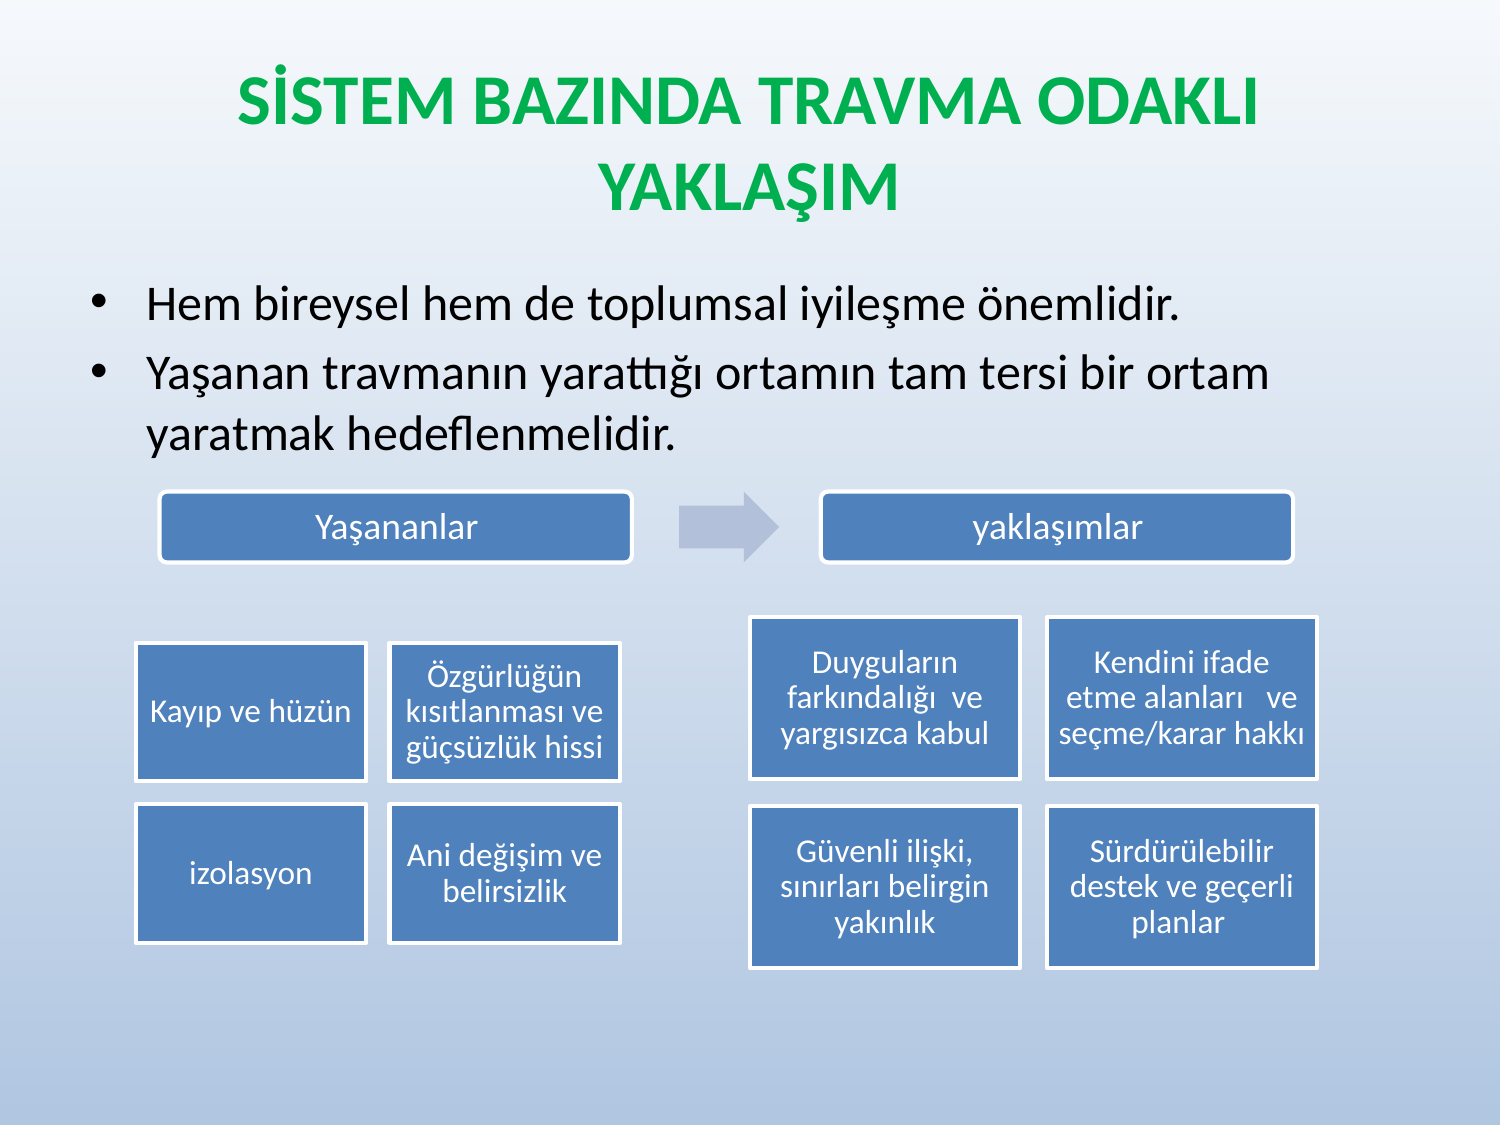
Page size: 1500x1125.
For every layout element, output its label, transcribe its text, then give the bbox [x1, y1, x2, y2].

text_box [135, 585, 621, 1000]
list Hem bireysel hem de toplumsal iyileşme önemlidir. Yaşanan travmanın yarattığı ortamın tam tersi bir ortam yaratmak hedeflenmelidir. [75, 262, 1425, 1005]
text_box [749, 585, 1318, 1000]
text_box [159, 491, 1294, 563]
title SİSTEM BAZINDA TRAVMA ODAKLI YAKLAŞIM [75, 45, 1425, 233]
